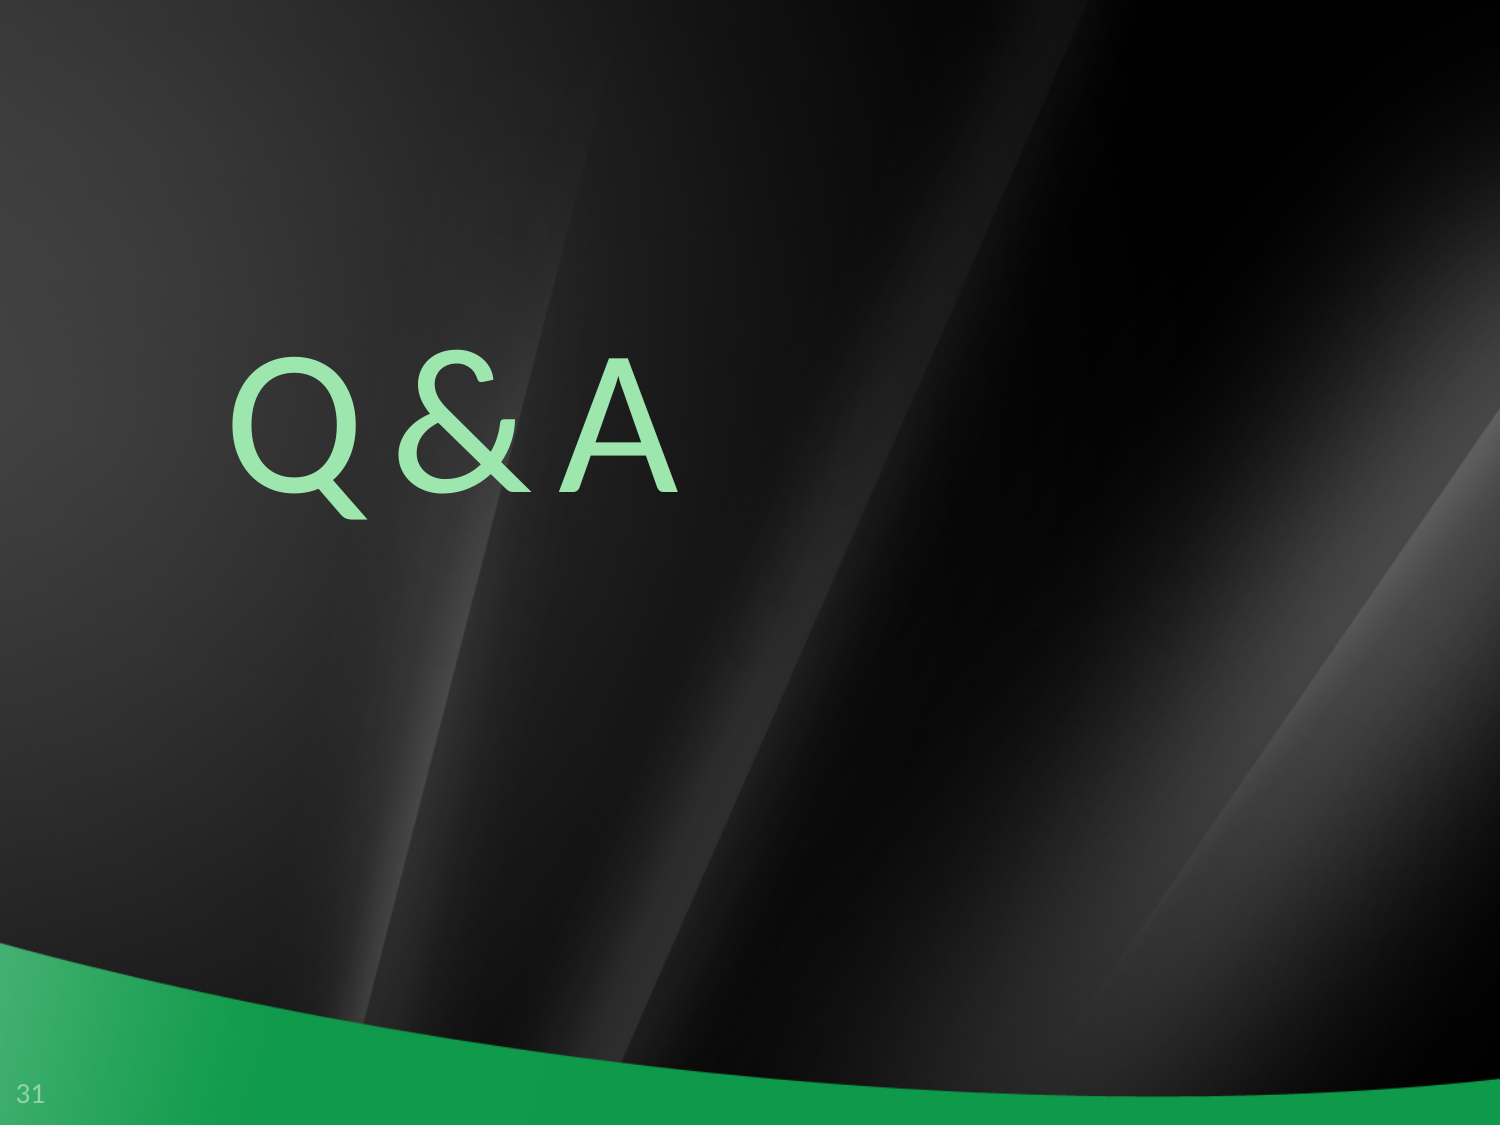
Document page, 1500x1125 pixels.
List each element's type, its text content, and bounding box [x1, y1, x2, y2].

list Q & A [224, 312, 1372, 540]
picture [0, 0, 1500, 1125]
